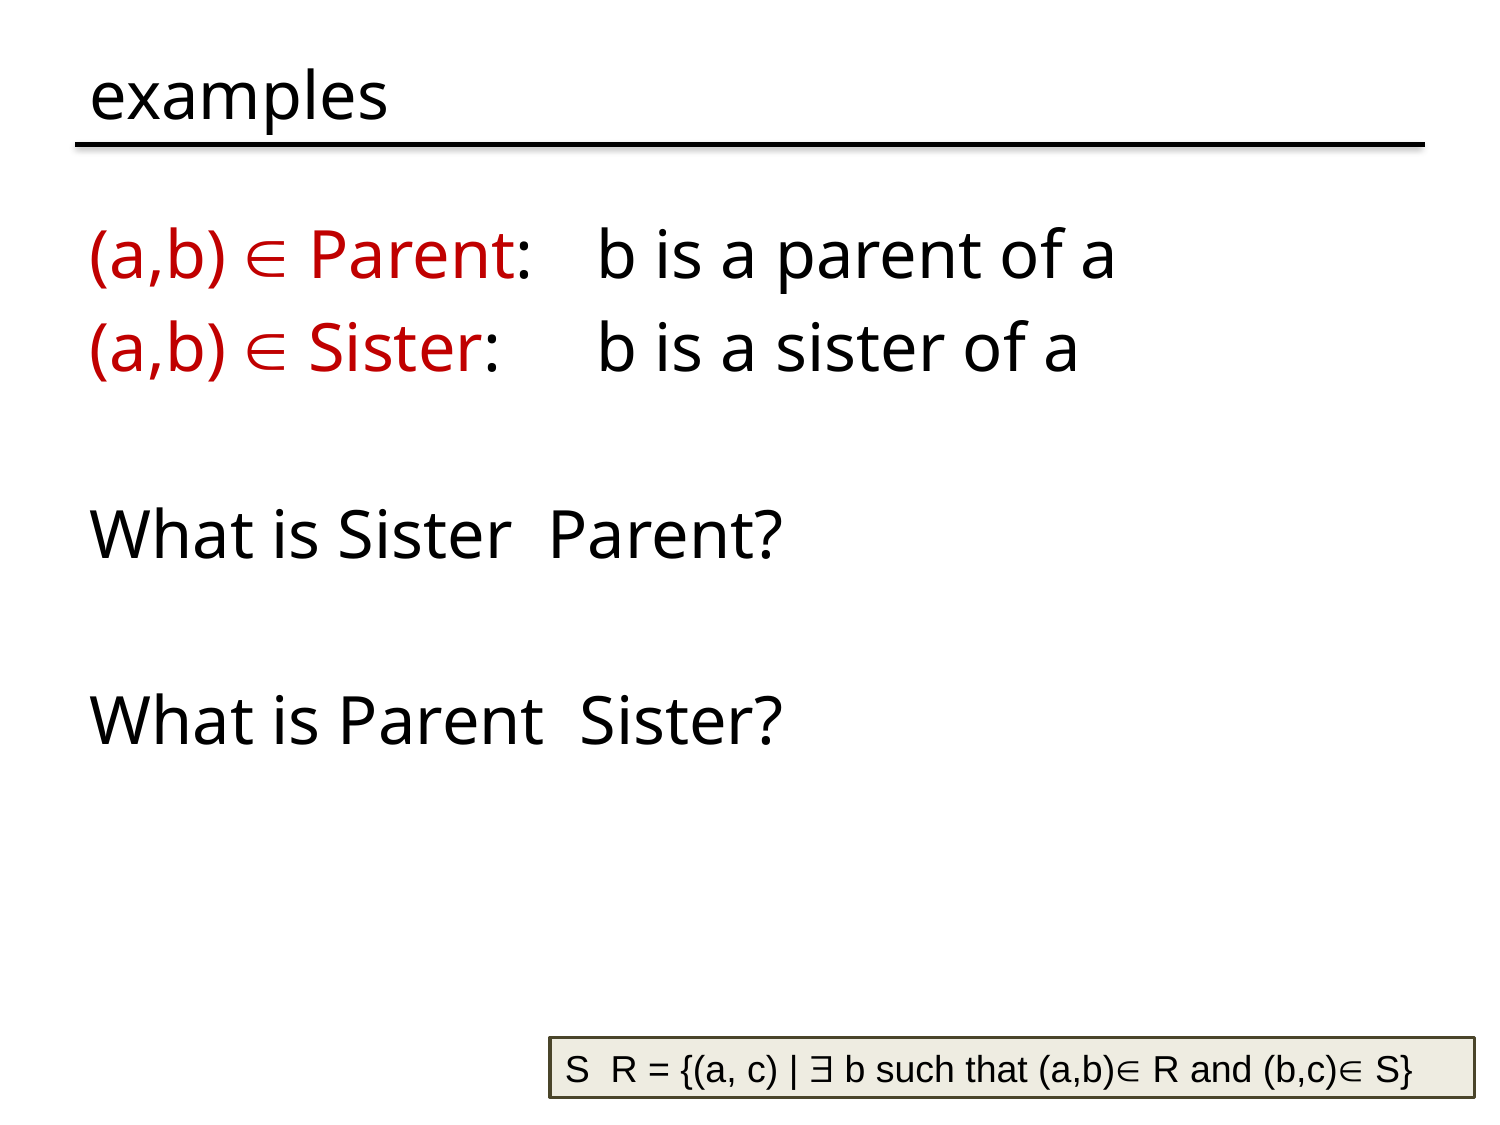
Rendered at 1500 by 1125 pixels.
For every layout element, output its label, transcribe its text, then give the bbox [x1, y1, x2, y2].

title examples [75, 45, 1425, 145]
